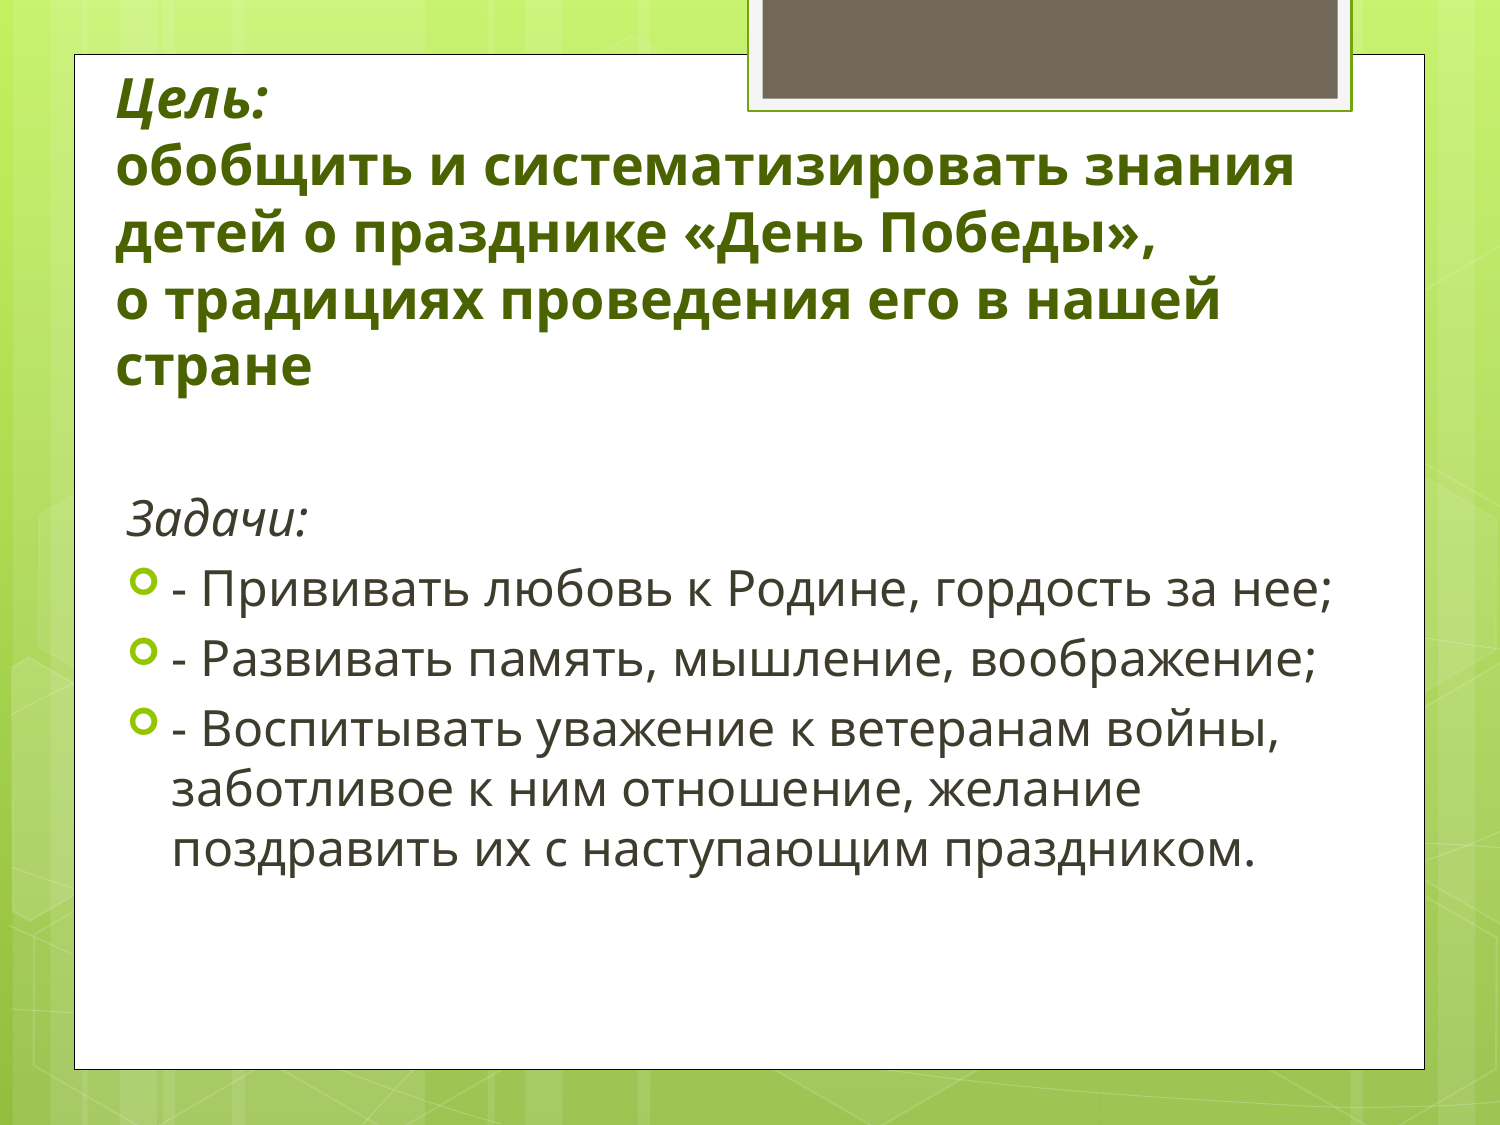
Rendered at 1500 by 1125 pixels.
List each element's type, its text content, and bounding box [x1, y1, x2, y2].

title Цель: обобщить и систематизировать знания детей о празднике «День Победы», о традициях проведения его в нашей стране [100, 54, 1388, 408]
list Задачи: - Прививать любовь к Родине, гордость за нее; - Развивать память, мышление, воображение; - Воспитывать уважение к ветеранам войны, заботливое к ним отношение, желание поздравить их с наступающим праздником. [100, 408, 1438, 1000]
